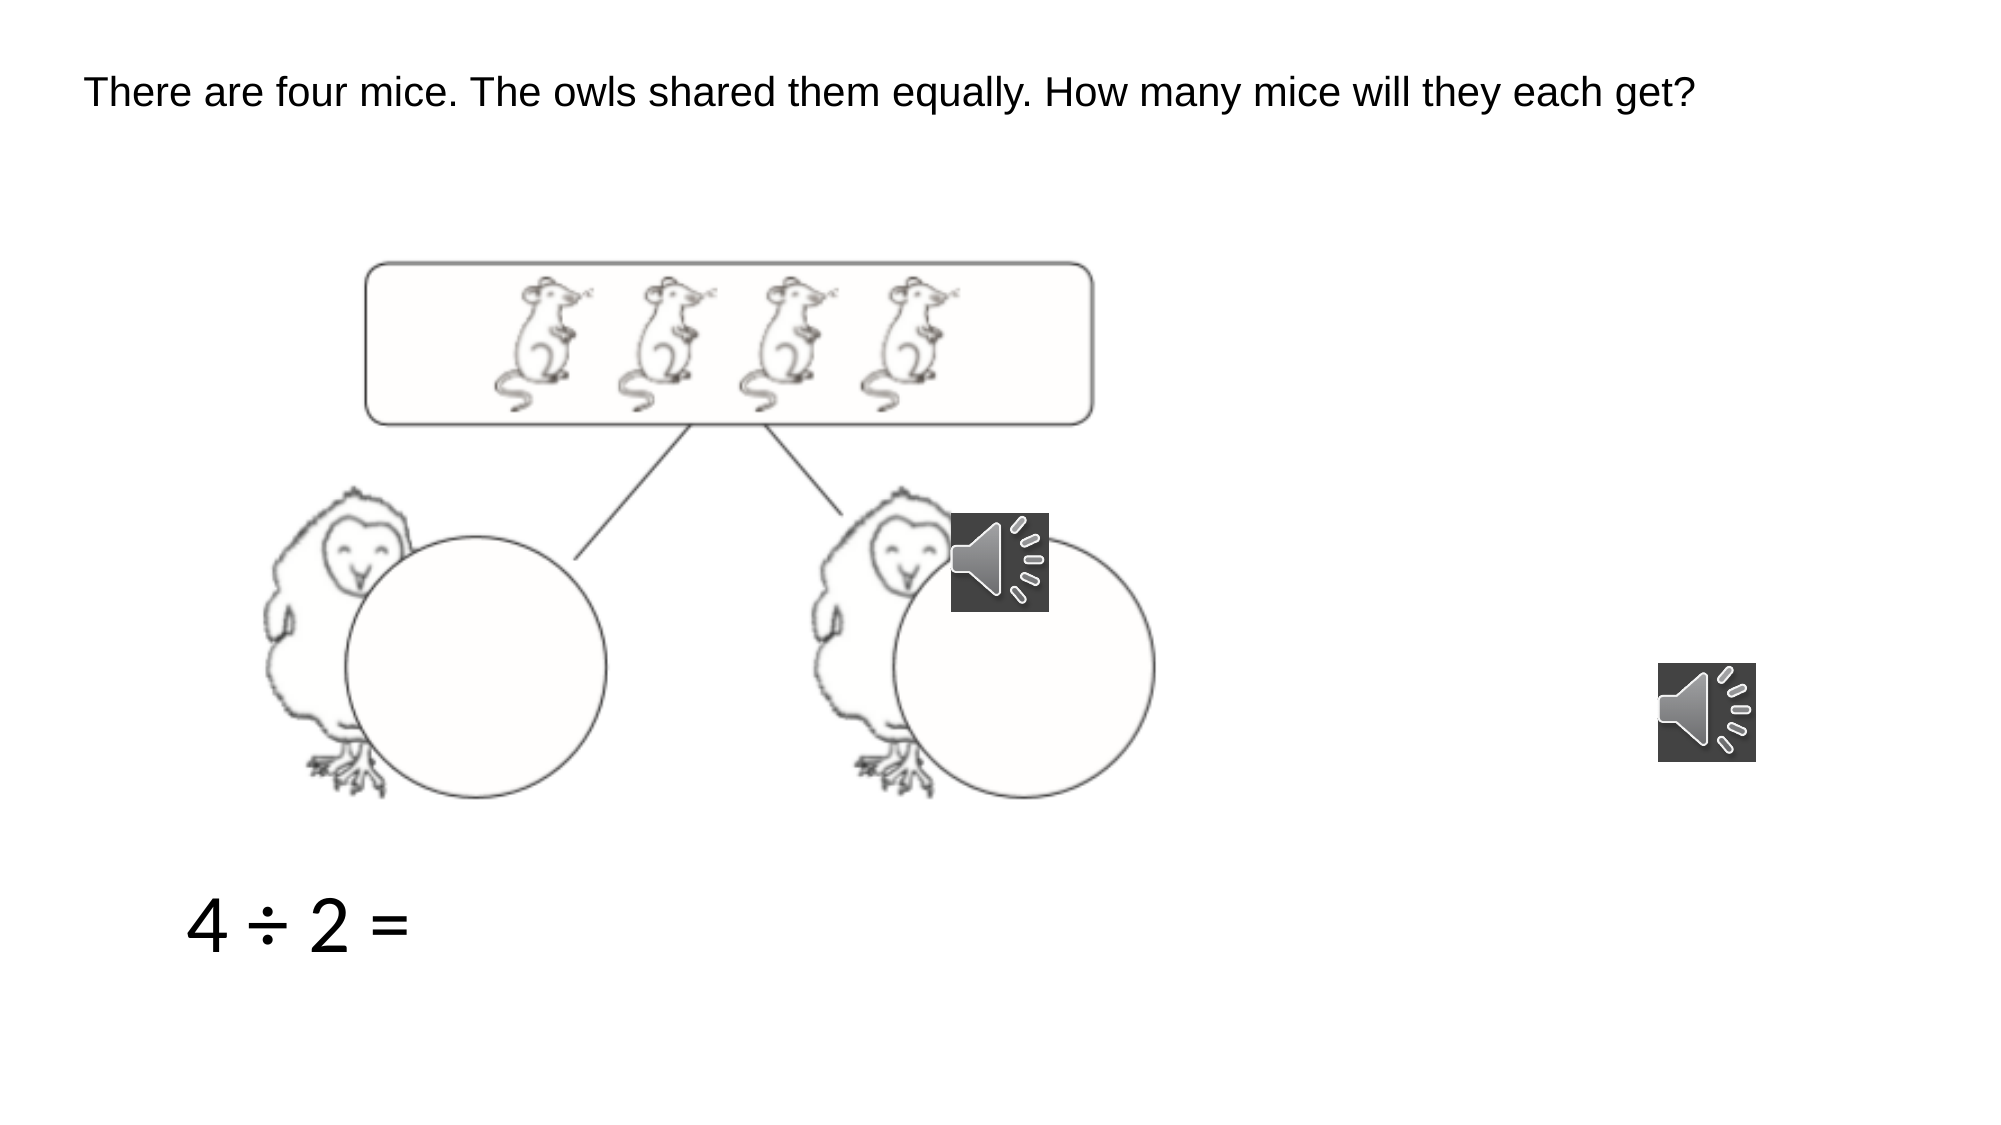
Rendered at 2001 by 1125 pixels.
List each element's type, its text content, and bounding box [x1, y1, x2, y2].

picture [1657, 662, 1758, 763]
text_box There are four mice. The owls shared them equally. How many mice will they each get? [68, 57, 1758, 123]
picture [172, 228, 1237, 831]
text_box 4 ÷ 2 = [172, 861, 1237, 977]
